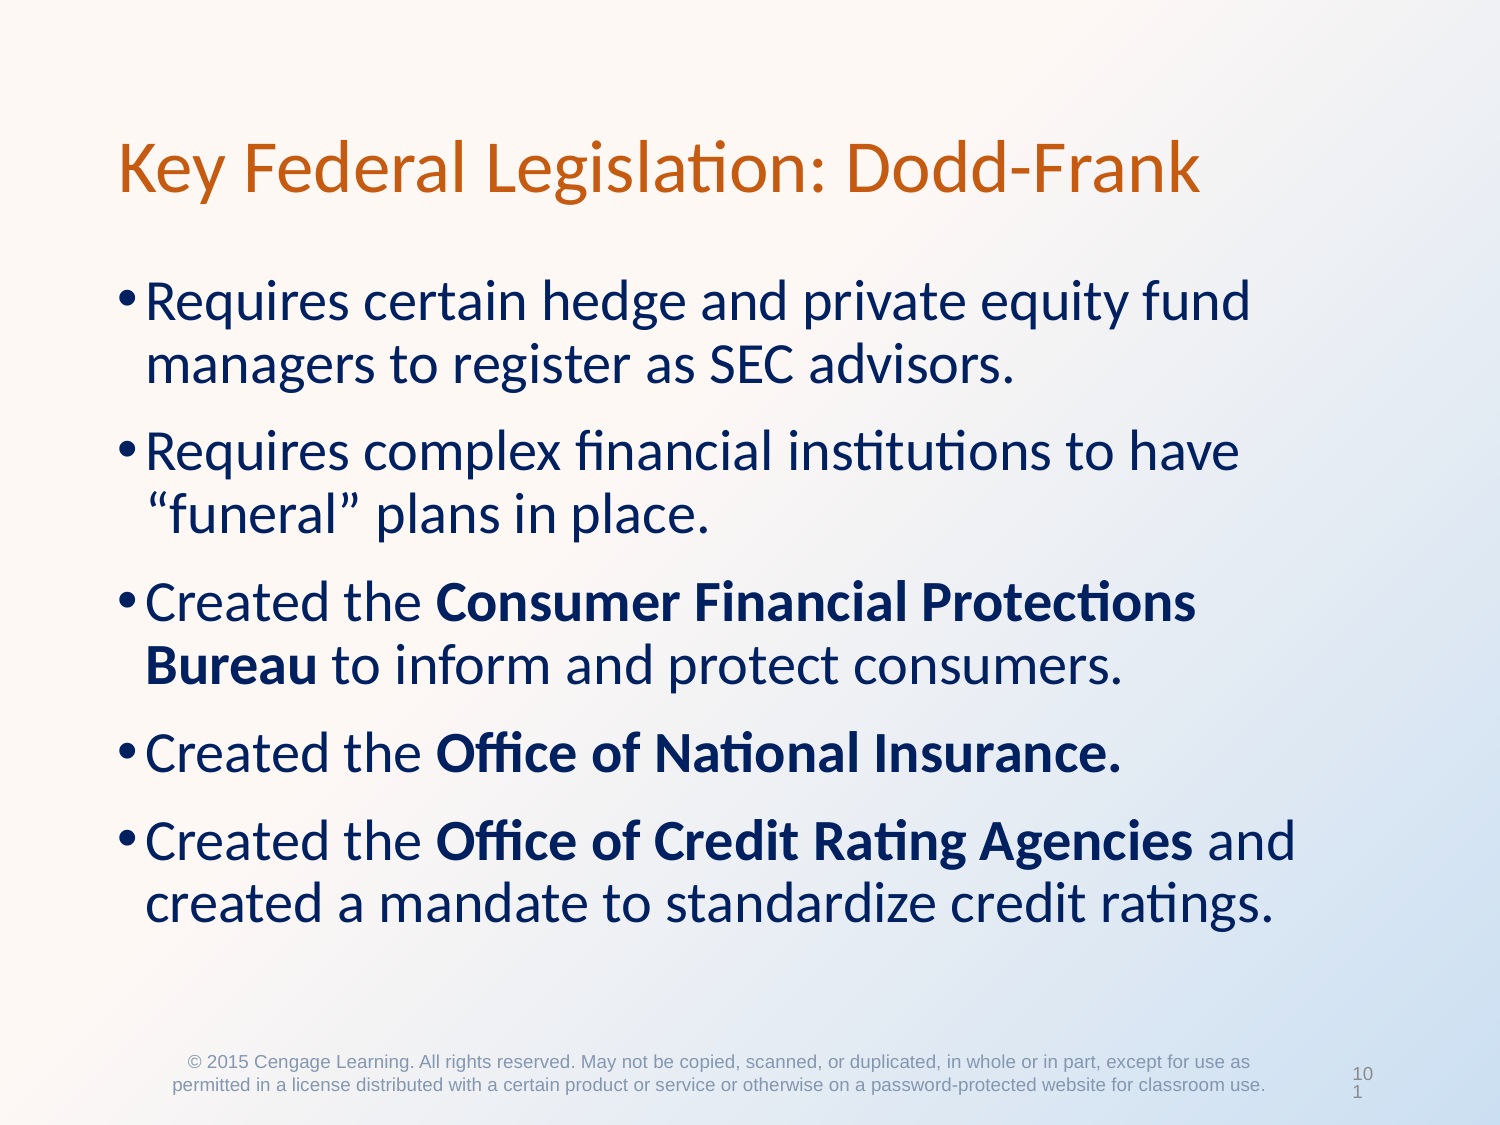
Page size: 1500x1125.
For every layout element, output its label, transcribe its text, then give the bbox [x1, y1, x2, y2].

slide_number 101 [1337, 1042, 1397, 1103]
title Key Federal Legislation: Dodd-Frank [103, 59, 1397, 262]
footer © 2015 Cengage Learning. All rights reserved. May not be copied, scanned, or duplicated, in whole or in part, except for use as permitted in a license distributed with a certain product or service or otherwise on a password-protected website for classroom use. [137, 1042, 1300, 1103]
list Requires certain hedge and private equity fund managers to register as SEC advisors. Requires complex financial institutions to have “funeral” plans in place. Created the Consumer Financial Protections Bureau to inform and protect consumers. Created the Office of National Insurance. Created the Office of Credit Rating Agencies and created a mandate to standardize credit ratings. [102, 262, 1397, 977]
